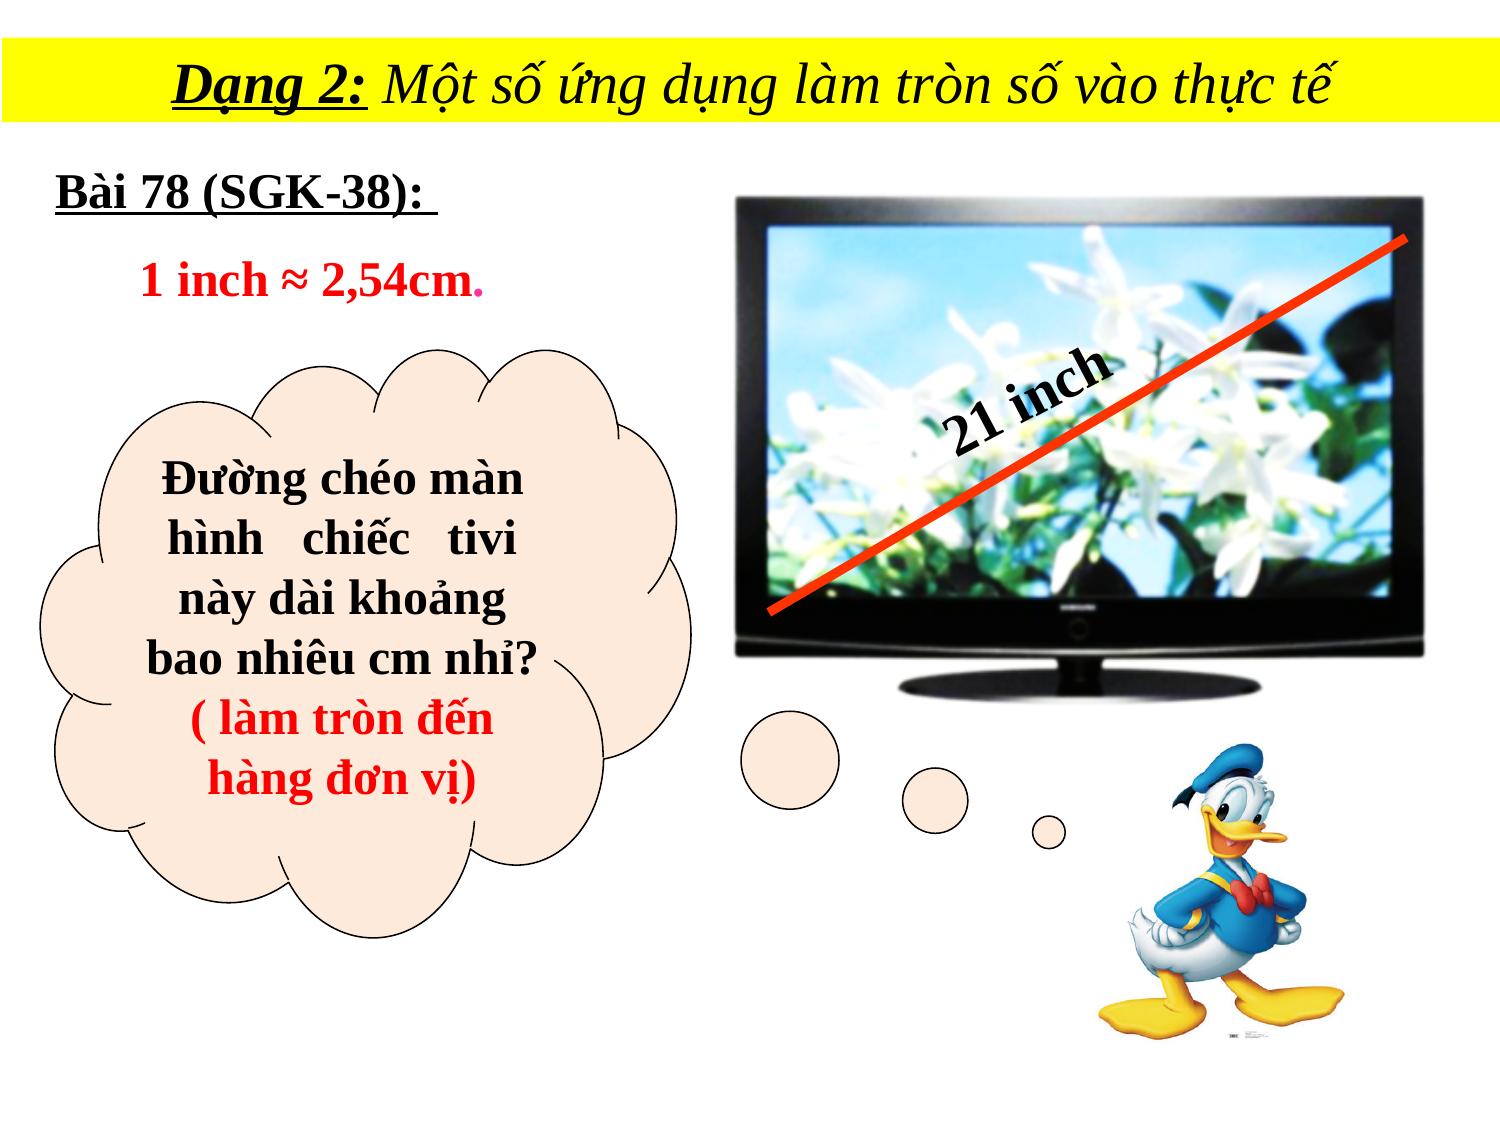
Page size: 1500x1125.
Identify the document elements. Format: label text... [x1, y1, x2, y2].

text_box 1 inch ≈ 2,54cm. [124, 239, 513, 315]
text_box Dạng 2: Một số ứng dụng làm tròn số vào thực tế [2, 37, 1500, 123]
text_box Đường chéo màn hình chiếc tivi này dài khoảng bao nhiêu cm nhỉ? ( làm tròn đến hàng đơn vị) [741, 729, 839, 810]
text_box Bài 78 (SGK-38): [40, 151, 625, 227]
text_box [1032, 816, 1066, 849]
picture [1088, 737, 1359, 1051]
picture [715, 175, 1441, 722]
text_box Đường chéo màn hình chiếc tivi này dài khoảng bao nhiêu cm nhỉ? ( làm tròn đến hàng đơn vị) [902, 768, 968, 834]
text_box Đường chéo màn hình chiếc tivi này dài khoảng bao nhiêu cm nhỉ? ( làm tròn đến hàng đơn vị) [40, 350, 692, 938]
